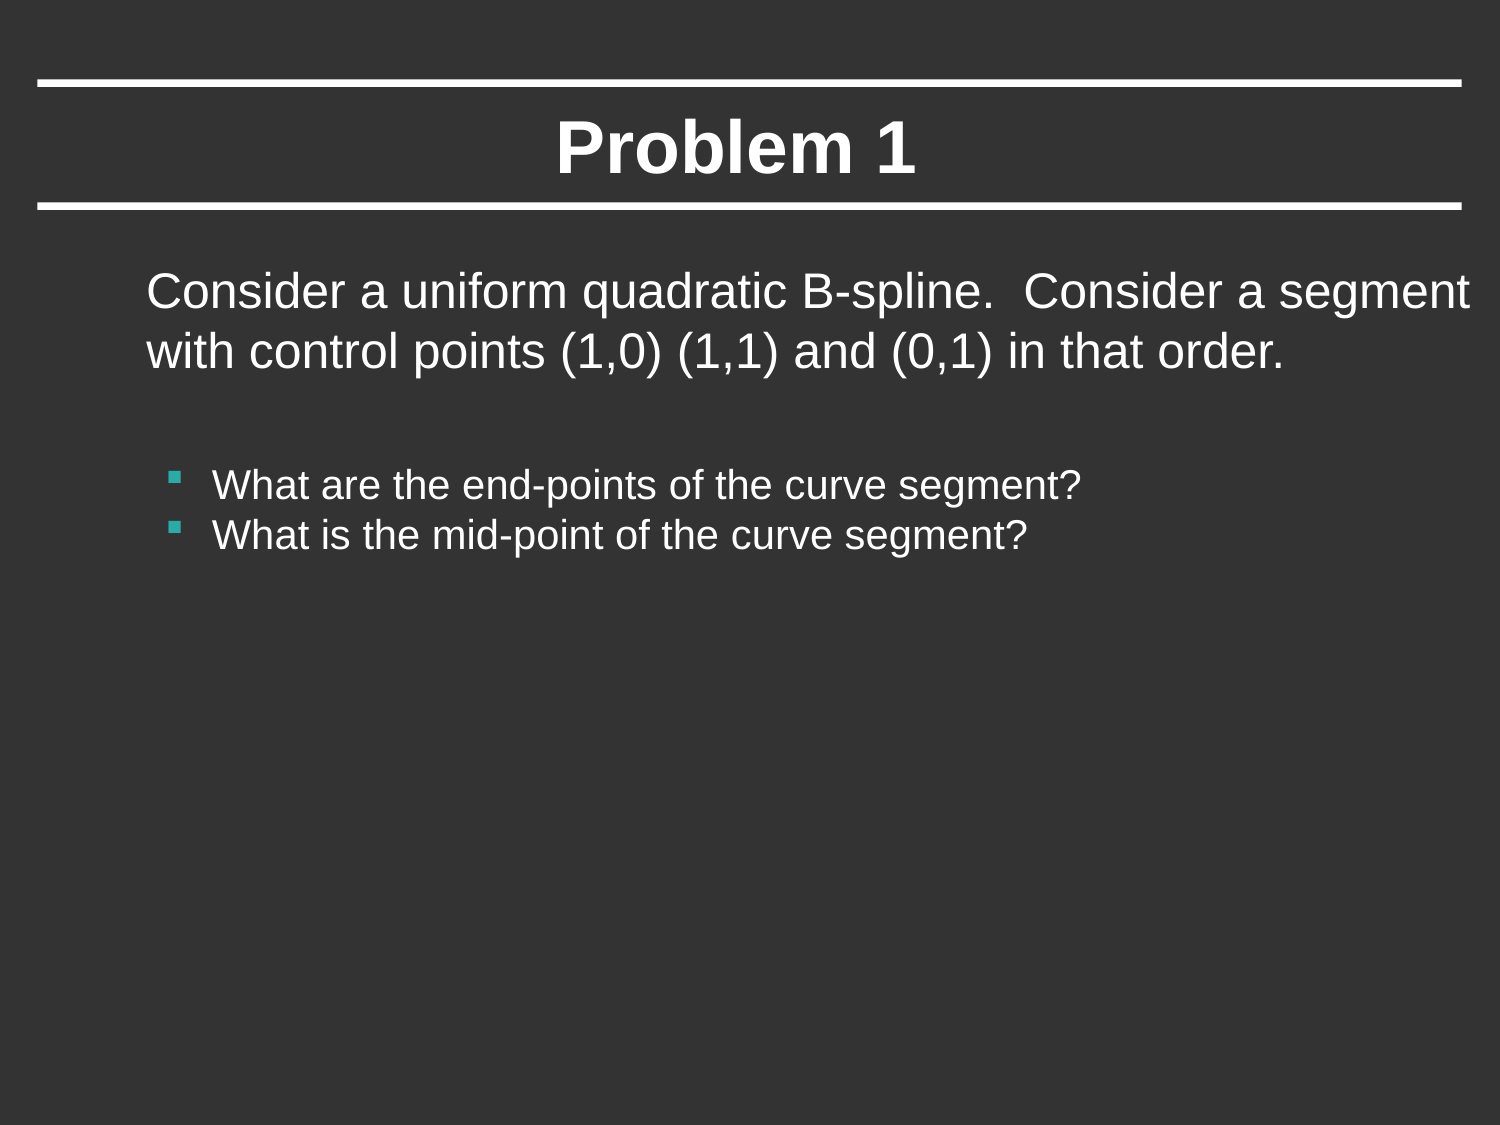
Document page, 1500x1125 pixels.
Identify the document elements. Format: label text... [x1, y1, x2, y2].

title Problem 1 [111, 87, 1383, 200]
list Consider a uniform quadratic B-spline. Consider a segment with control points (1,0) (1,1) and (0,1) in that order. What are the end-points of the curve segment? What is the mid-point of the curve segment? [75, 250, 1500, 1076]
